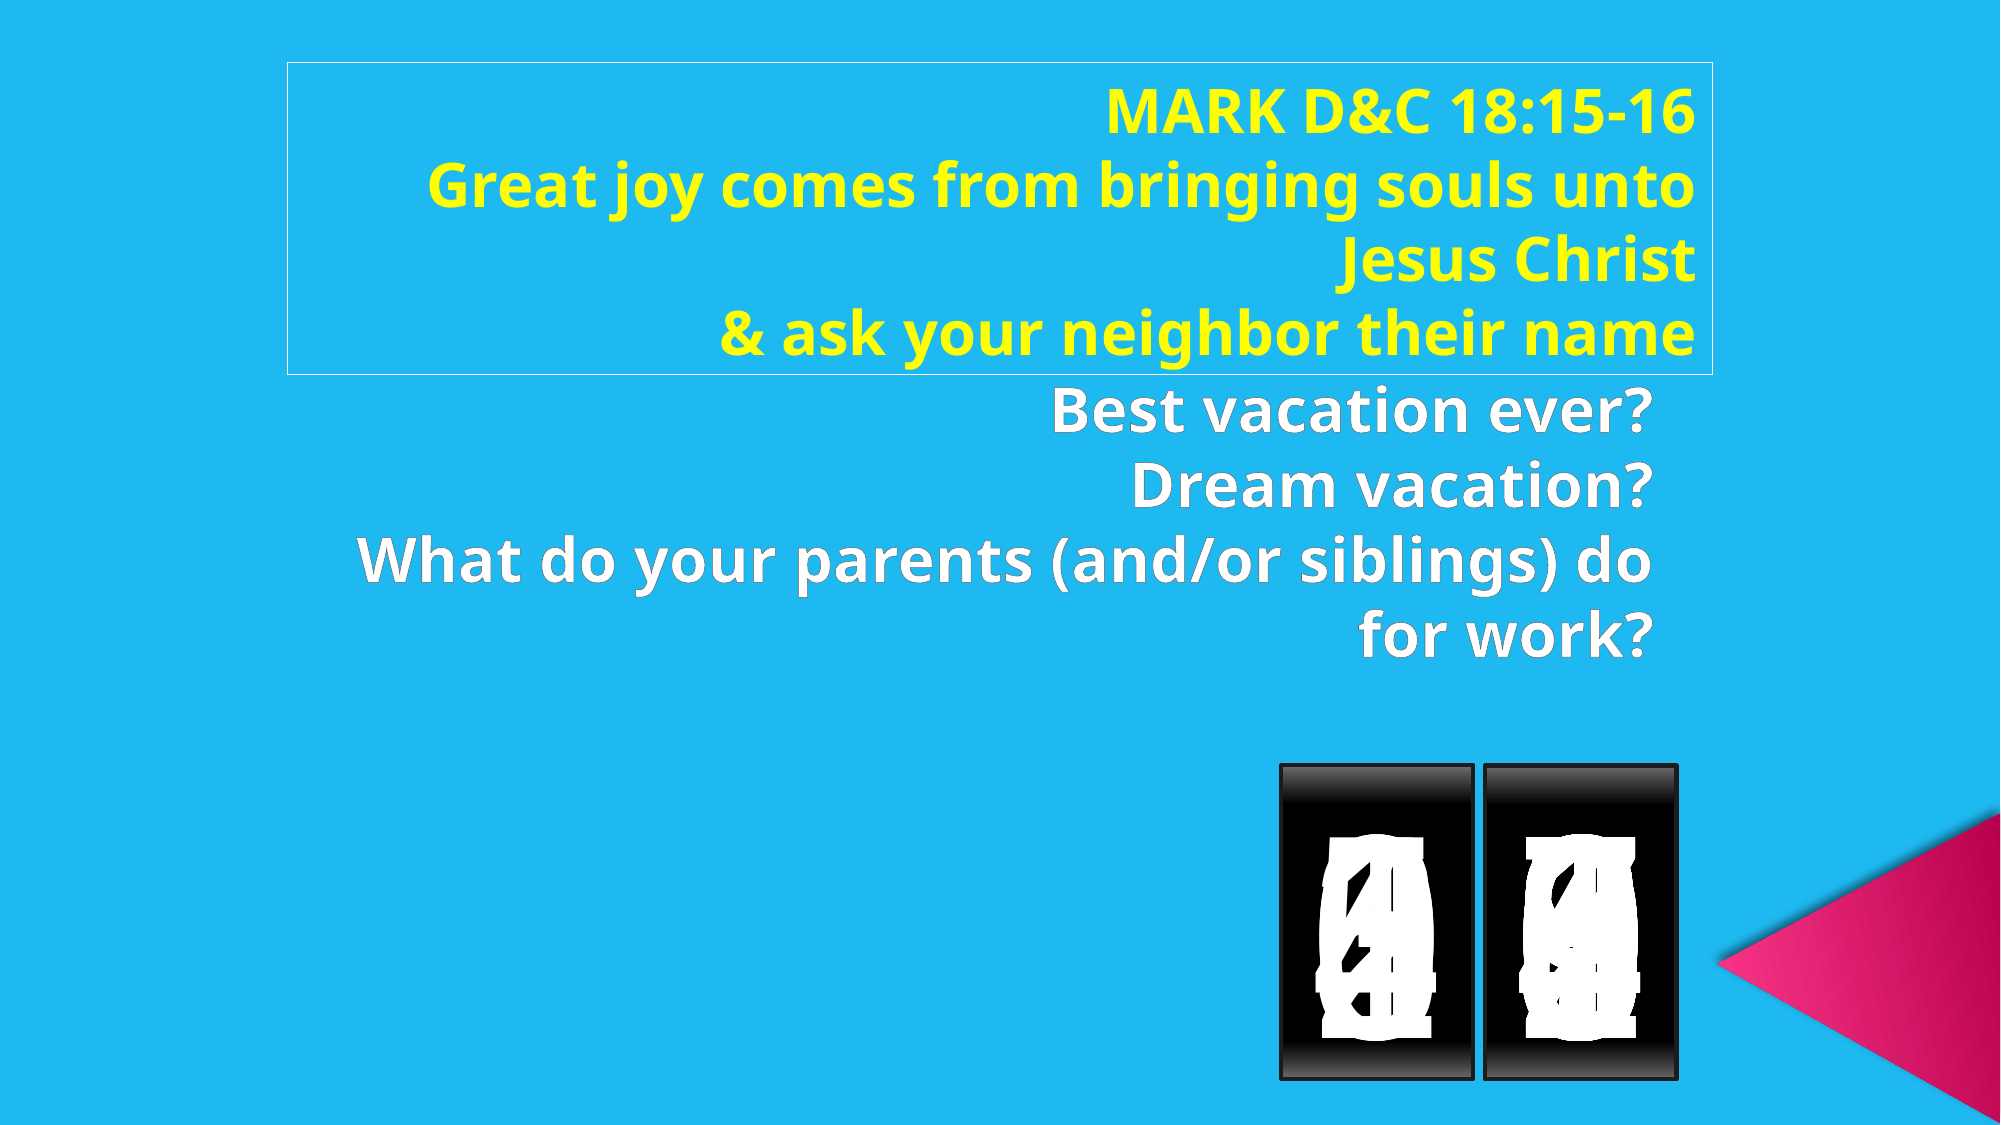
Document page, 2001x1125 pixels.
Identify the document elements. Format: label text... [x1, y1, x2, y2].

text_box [1281, 800, 1474, 1043]
text_box Best vacation ever? Dream vacation? What do your parents (and/or siblings) do for work? [324, 375, 1675, 1000]
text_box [1484, 800, 1677, 1043]
text_box [1484, 1046, 1677, 1080]
picture [1677, 788, 1683, 1044]
text_box [1484, 765, 1677, 787]
picture [1475, 1037, 1484, 1046]
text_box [1281, 764, 1474, 787]
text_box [1281, 1046, 1474, 1080]
text_box MARK D&C 18:15-16 Great joy comes from bringing souls unto Jesus Christ & ask your neighbor their name [287, 62, 1713, 375]
